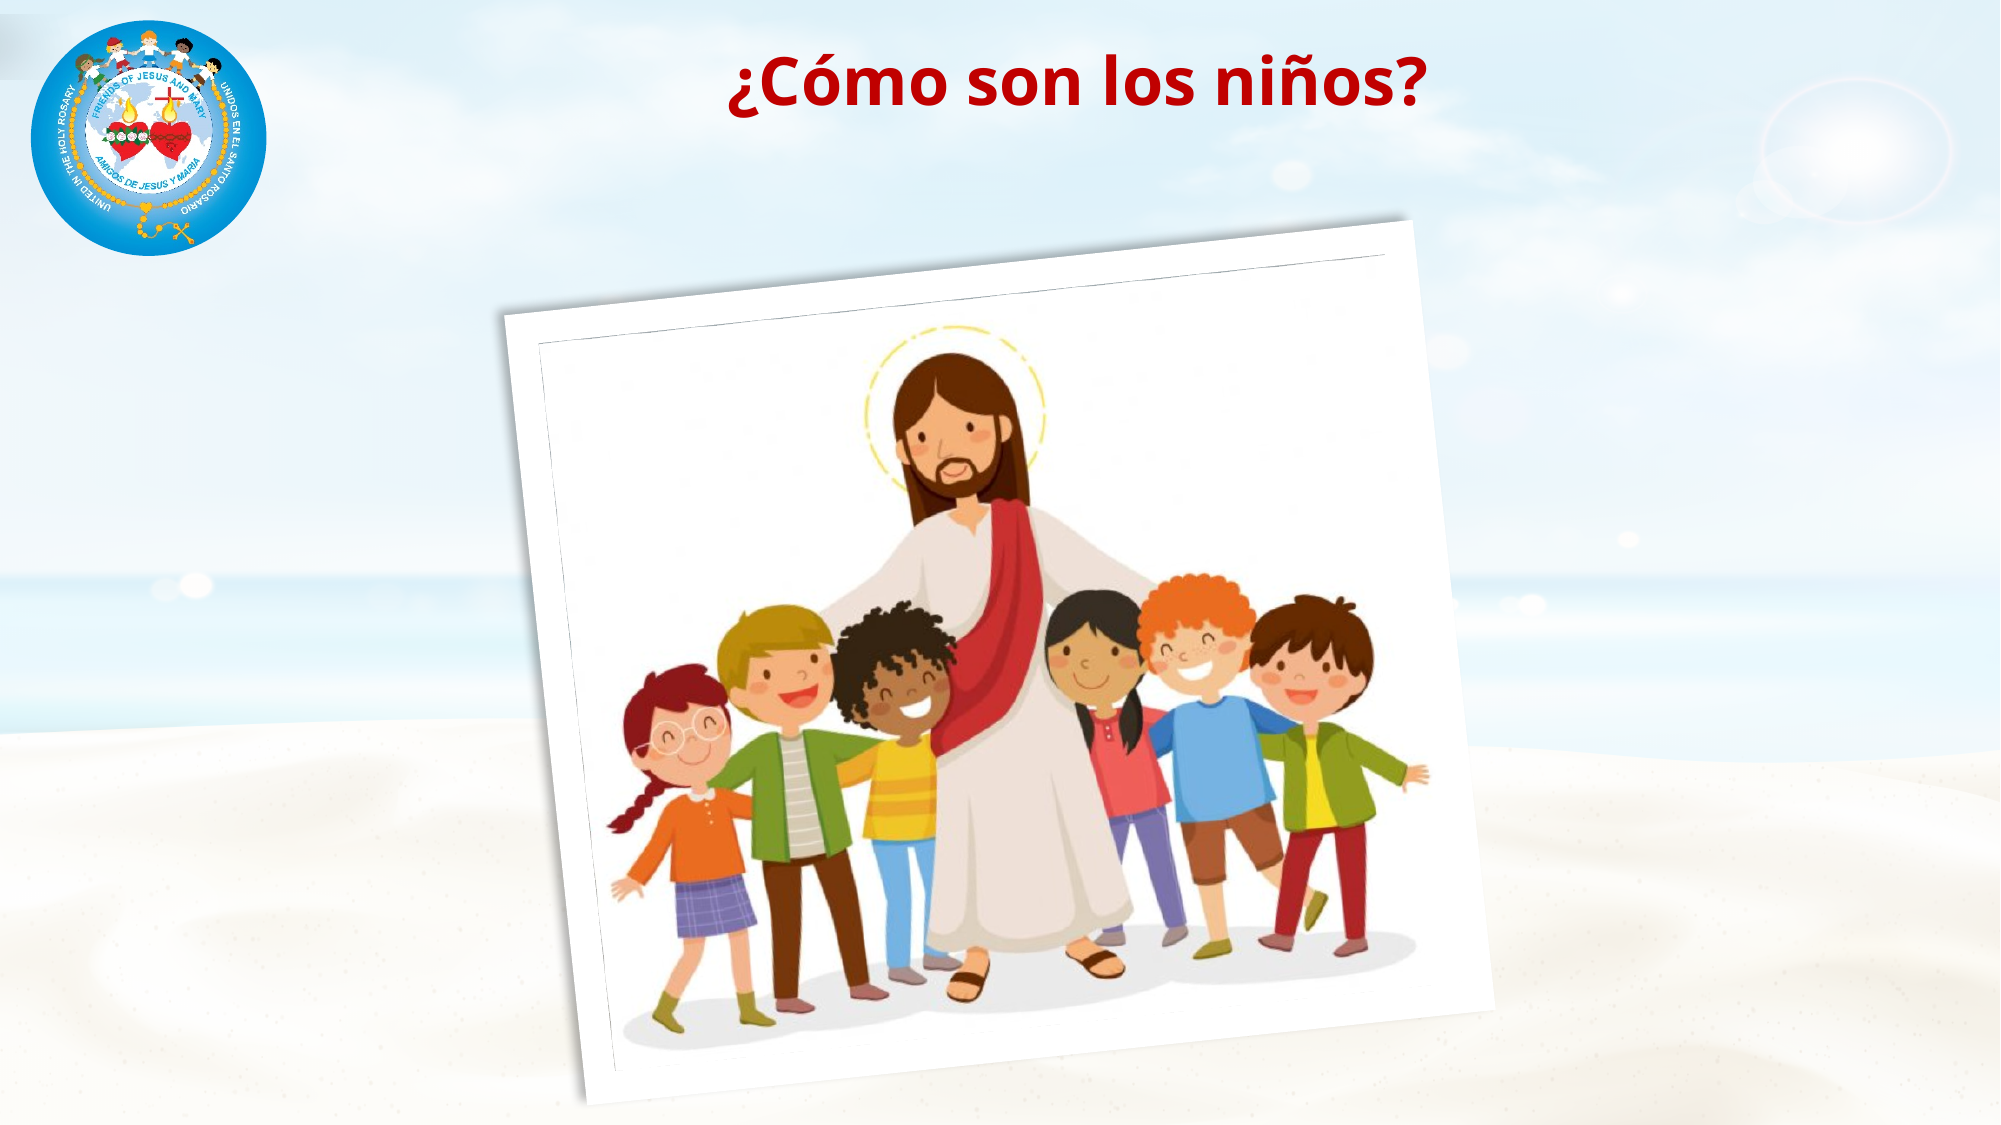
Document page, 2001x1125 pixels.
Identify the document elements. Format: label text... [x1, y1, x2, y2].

picture [540, 256, 1461, 1070]
picture [55, 85, 238, 244]
list ¿Cómo son los niños? [73, 31, 2000, 162]
